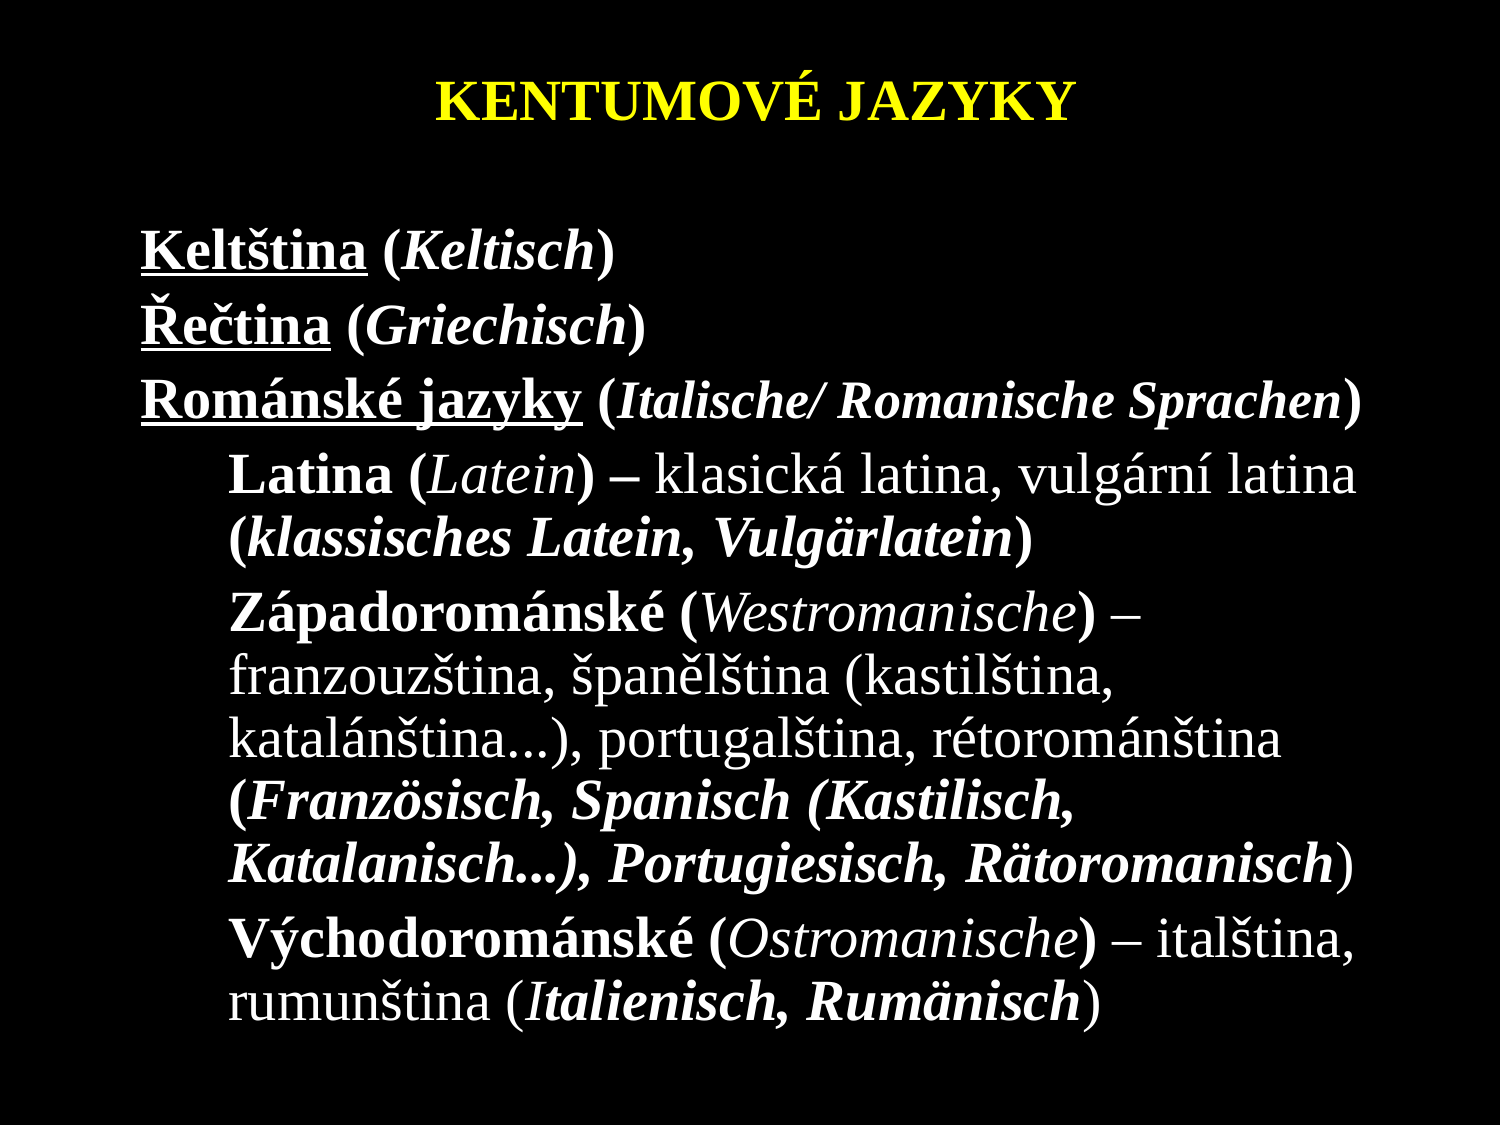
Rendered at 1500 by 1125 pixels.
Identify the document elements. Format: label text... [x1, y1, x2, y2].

list KENTUMOVÉ JAZYKY Keltština (Keltisch) Řečtina (Griechisch) Románské jazyky (Italische/ Romanische Sprachen) Latina (Latein) – klasická latina, vulgární latina (klassisches Latein, Vulgärlatein) Západorománské (Westromanische) – franzouzština, španělština (kastilština, katalánština...), portugalština, rétorománština (Französisch, Spanisch (Kastilisch, Katalanisch...), Portugiesisch, Rätoromanisch) Východorománské (Ostromanische) – italština, rumunština (Italienisch, Rumänisch) [62, 62, 1388, 1051]
